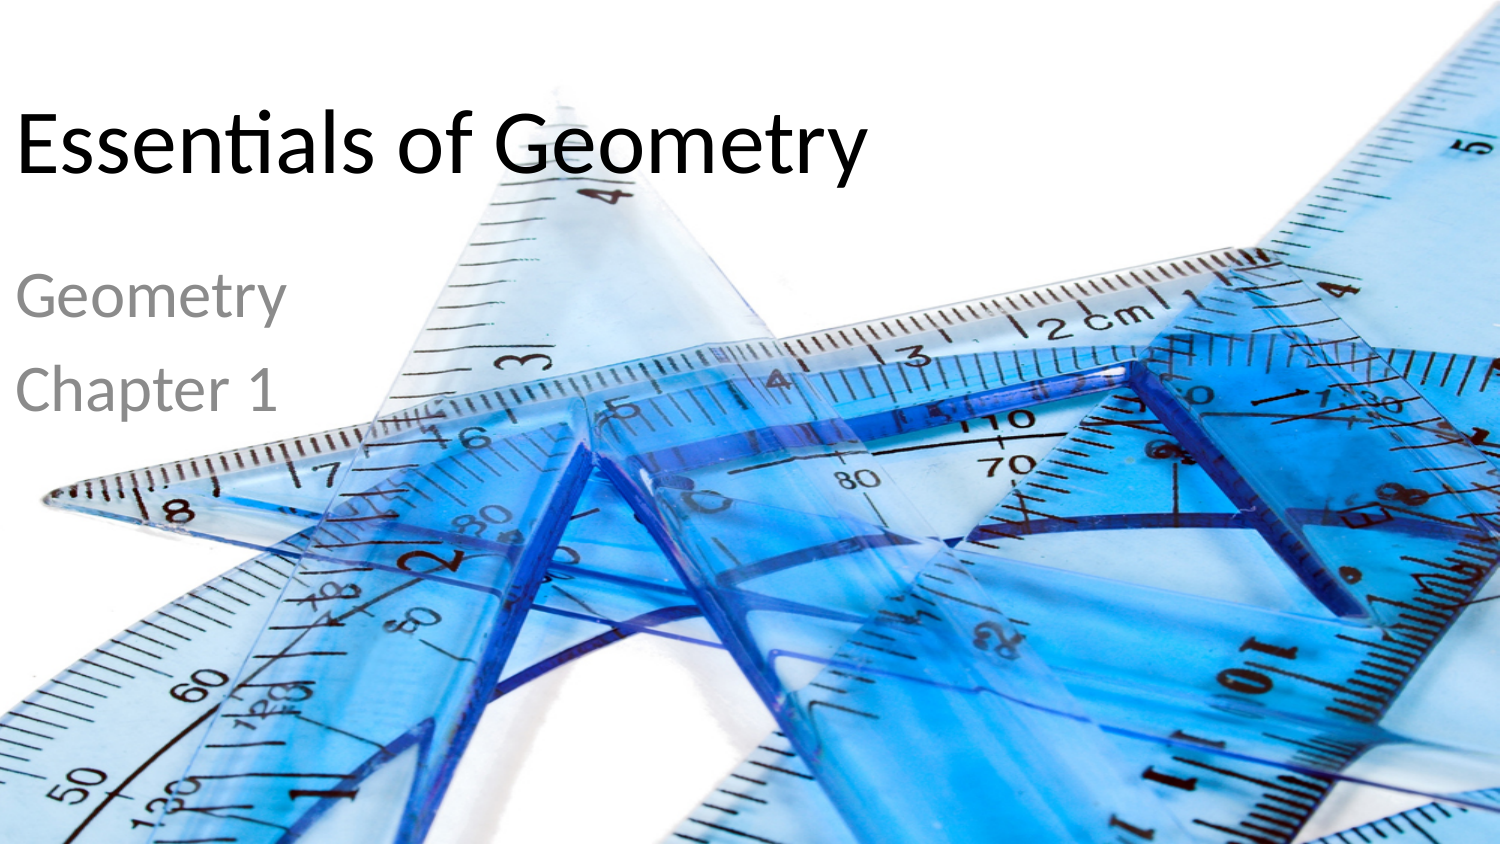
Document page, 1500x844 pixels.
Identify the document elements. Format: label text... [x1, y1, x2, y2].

title Essentials of Geometry [0, 46, 1275, 228]
picture [0, 0, 1500, 844]
subtitle Geometry Chapter 1 [0, 243, 1050, 460]
